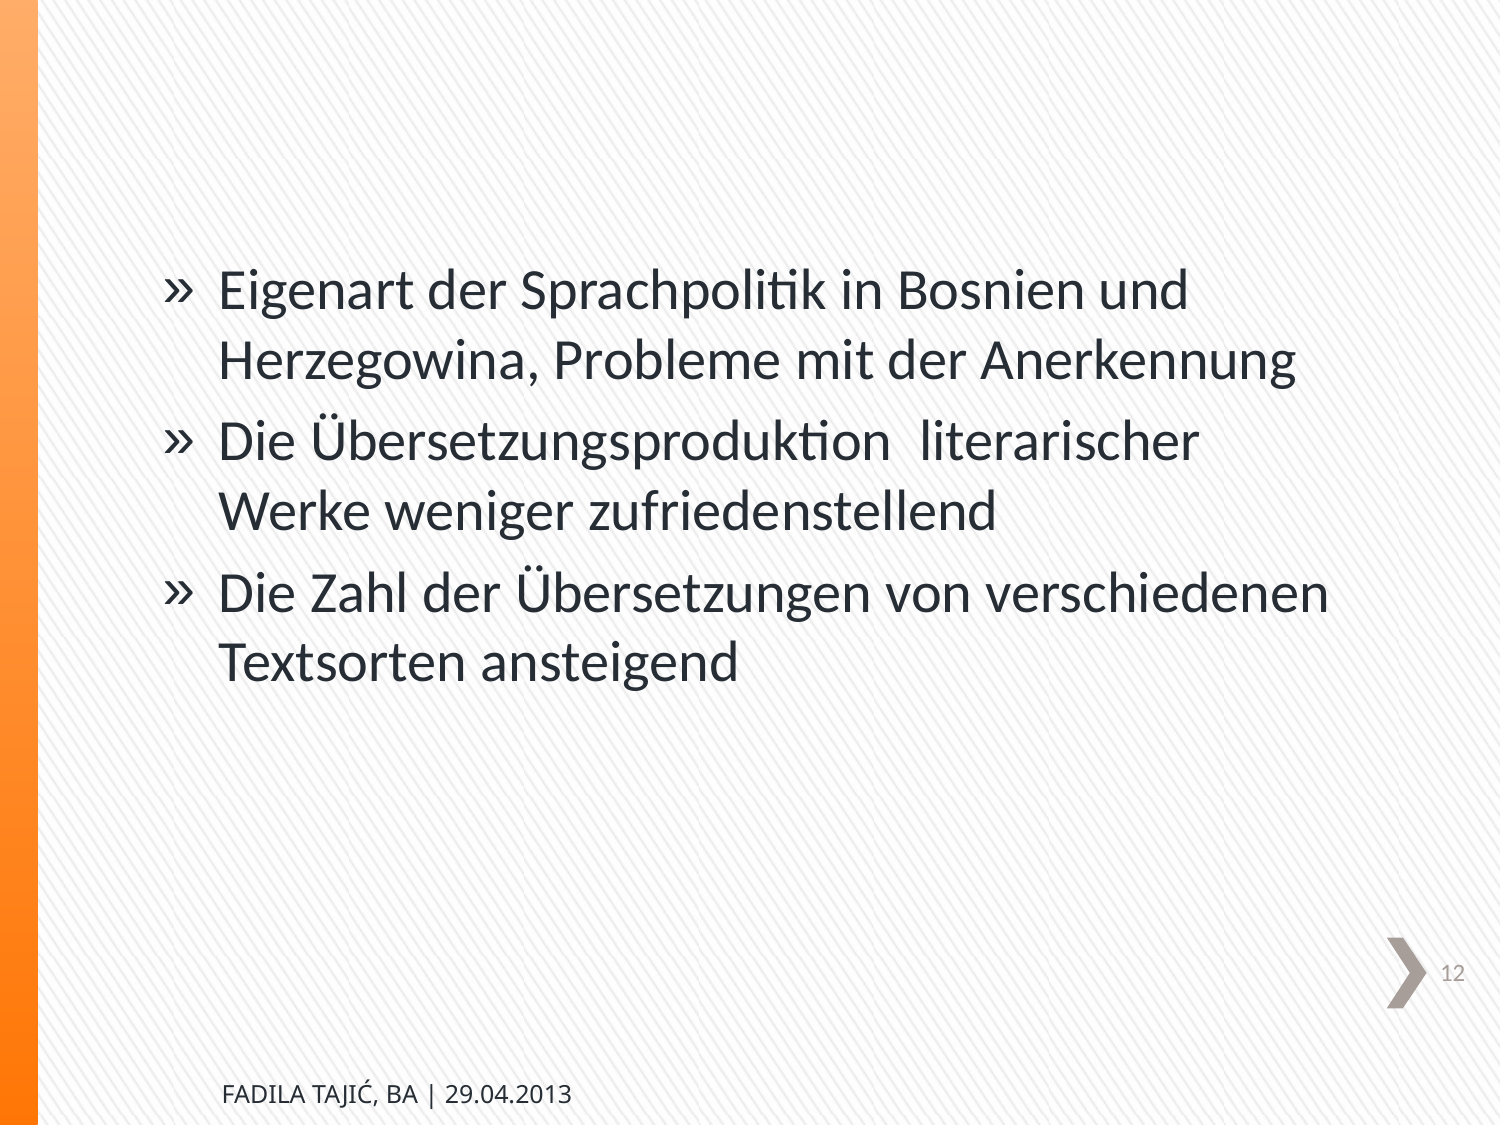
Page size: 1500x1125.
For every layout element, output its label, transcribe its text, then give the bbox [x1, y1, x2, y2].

list Eigenart der Sprachpolitik in Bosnien und Herzegowina, Probleme mit der Anerkennung Die Übersetzungsproduktion literarischer Werke weniger zufriedenstellend Die Zahl der Übersetzungen von verschiedenen Textsorten ansteigend [147, 243, 1373, 969]
footer FADILA TAJIĆ, BA | 29.04.2013 [206, 1074, 1382, 1113]
slide_number 12 [1425, 941, 1488, 1002]
